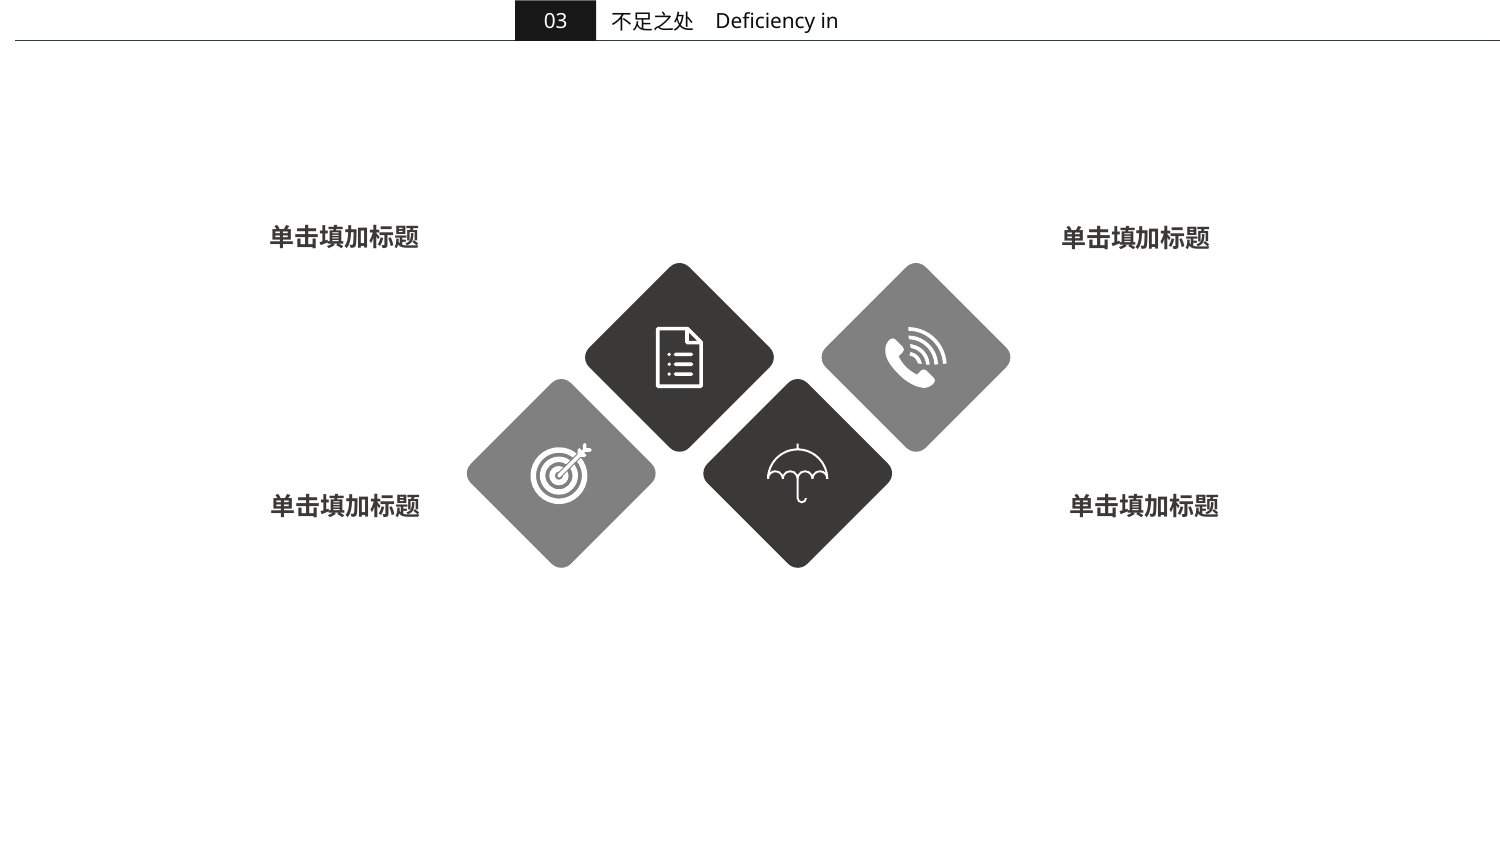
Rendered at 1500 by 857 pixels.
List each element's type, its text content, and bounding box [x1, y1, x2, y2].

text_box 单击填加标题 [1041, 484, 1248, 521]
text_box 03 [514, 0, 597, 40]
text_box 不足之处 [596, 1, 700, 40]
text_box Deficiency in [700, 0, 999, 40]
text_box 单击填加标题 [242, 484, 449, 521]
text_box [490, 286, 987, 545]
text_box 单击填加标题 [241, 215, 448, 252]
text_box 单击填加标题 [1033, 216, 1239, 253]
